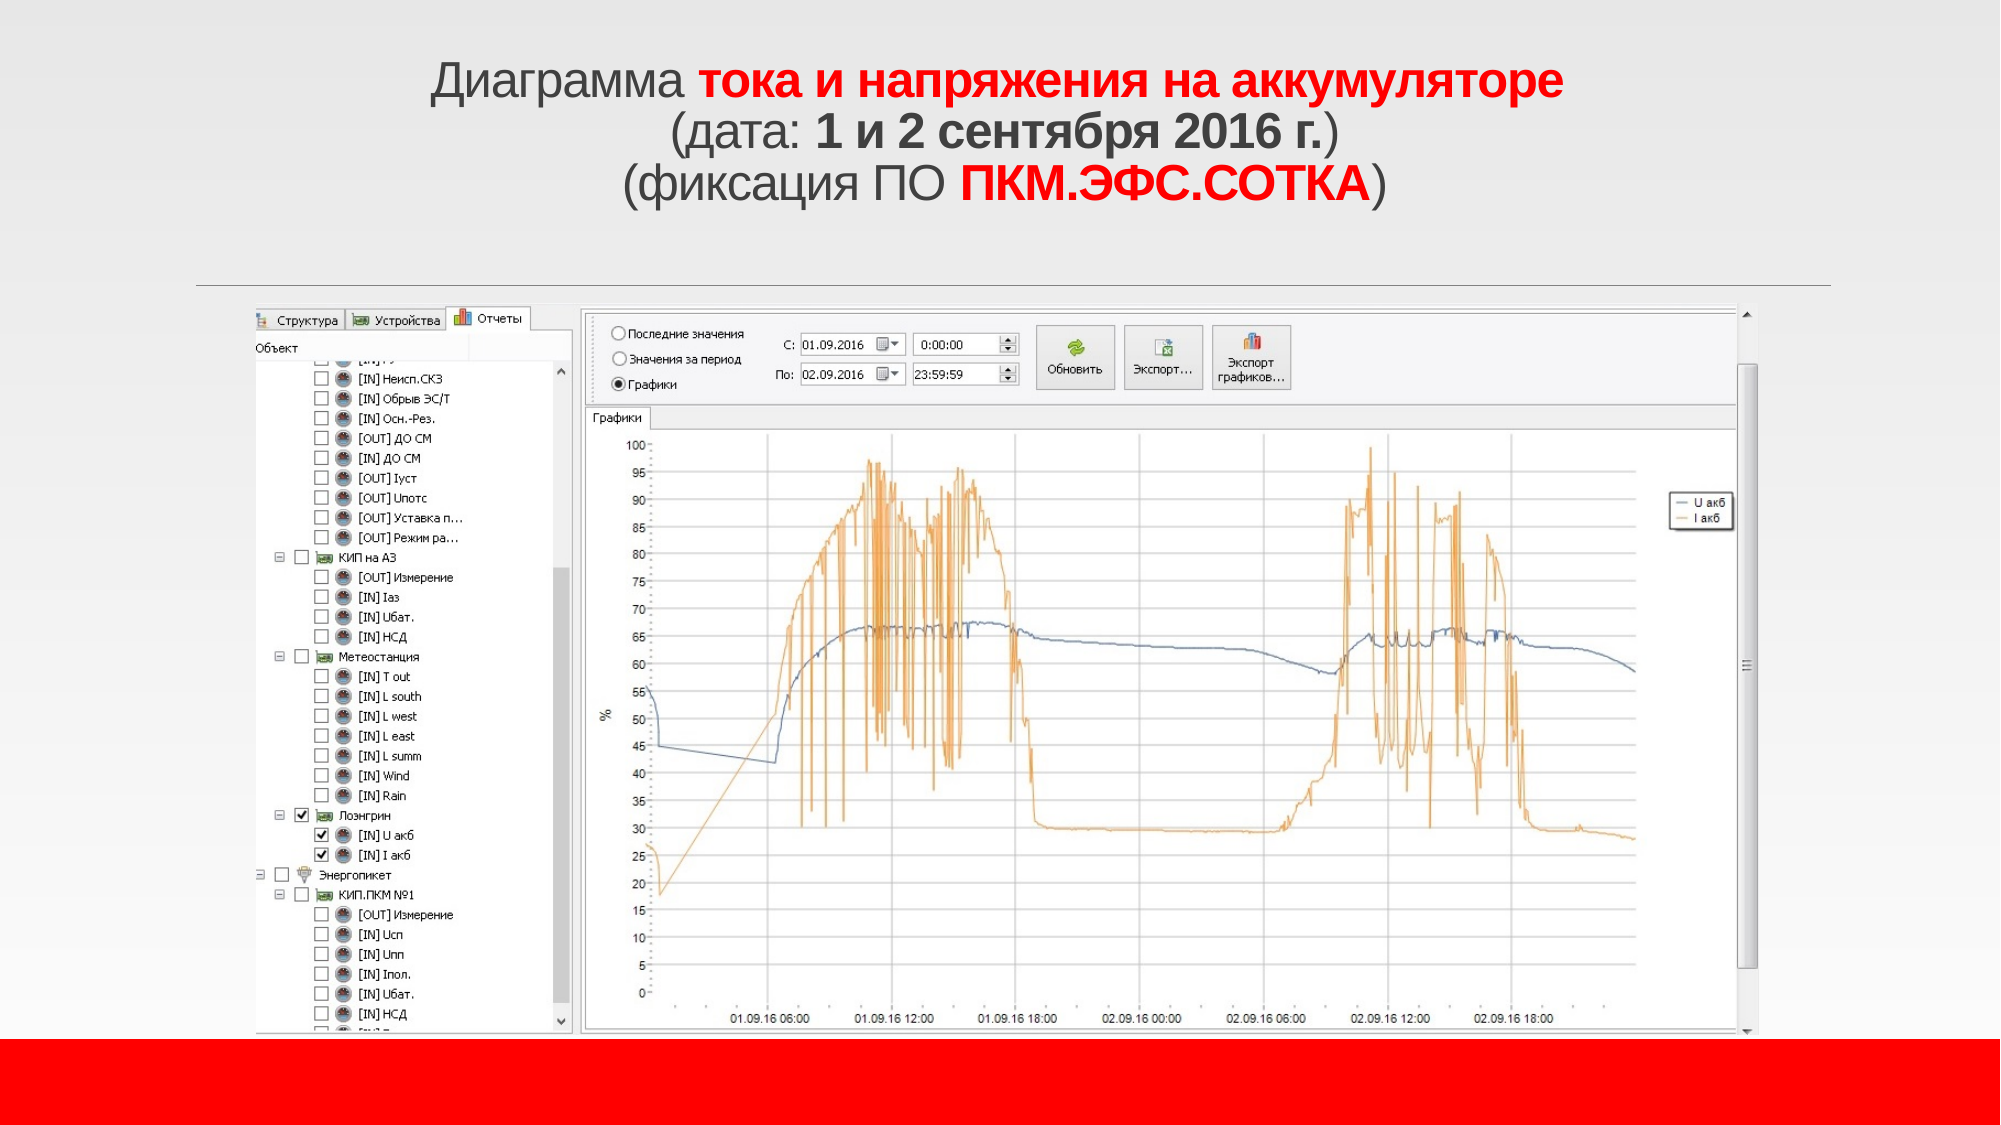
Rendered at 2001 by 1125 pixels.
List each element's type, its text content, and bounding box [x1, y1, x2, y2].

title Диаграмма тока и напряжения на аккумуляторе (дата: 1 и 2 сентября 2016 г.) (фиксация ПО ПКМ.ЭФС.СОТКА) [180, 47, 1830, 219]
picture [255, 303, 1759, 1035]
